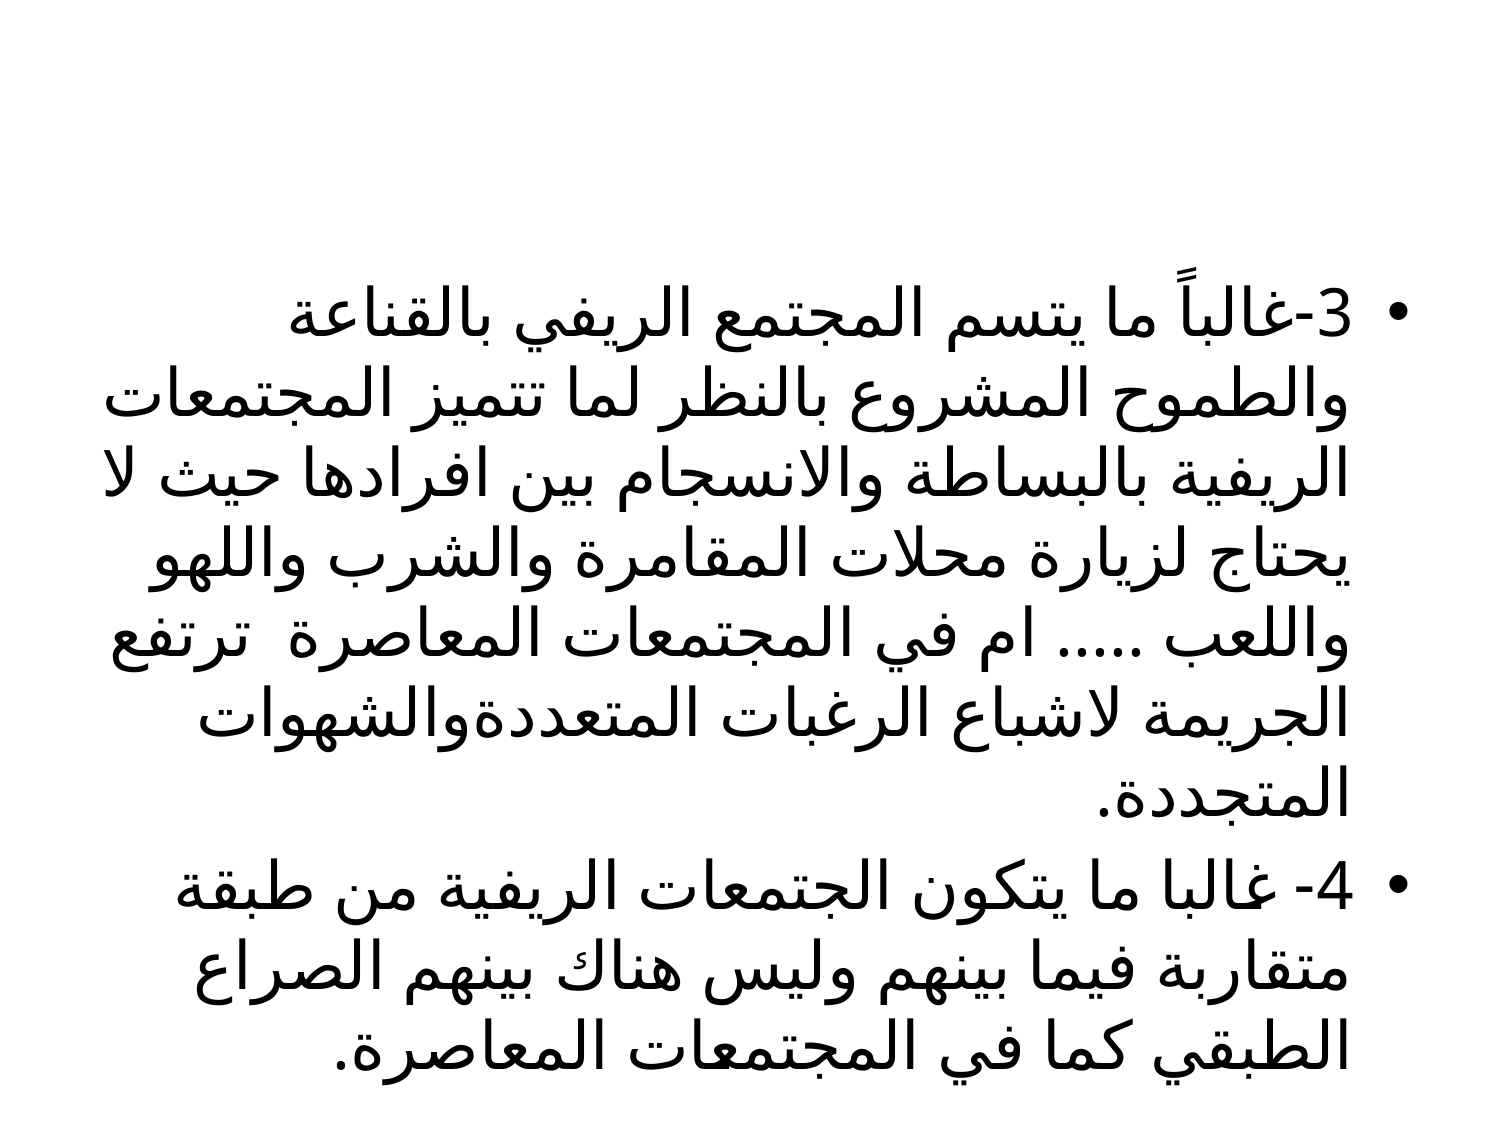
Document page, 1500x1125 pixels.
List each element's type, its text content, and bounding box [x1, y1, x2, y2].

list 3-غالباً ما يتسم المجتمع الريفي بالقناعة والطموح المشروع بالنظر لما تتميز المجتمعات الريفية بالبساطة والانسجام بين افرادها حيث لا يحتاج لزيارة محلات المقامرة والشرب واللهو واللعب ..... ام في المجتمعات المعاصرة ترتفع الجريمة لاشباع الرغبات المتعددةوالشهوات المتجددة. 4- غالبا ما يتكون الجتمعات الريفية من طبقة متقاربة فيما بينهم وليس هناك بينهم الصراع الطبقي كما في المجتمعات المعاصرة. [75, 262, 1425, 1005]
